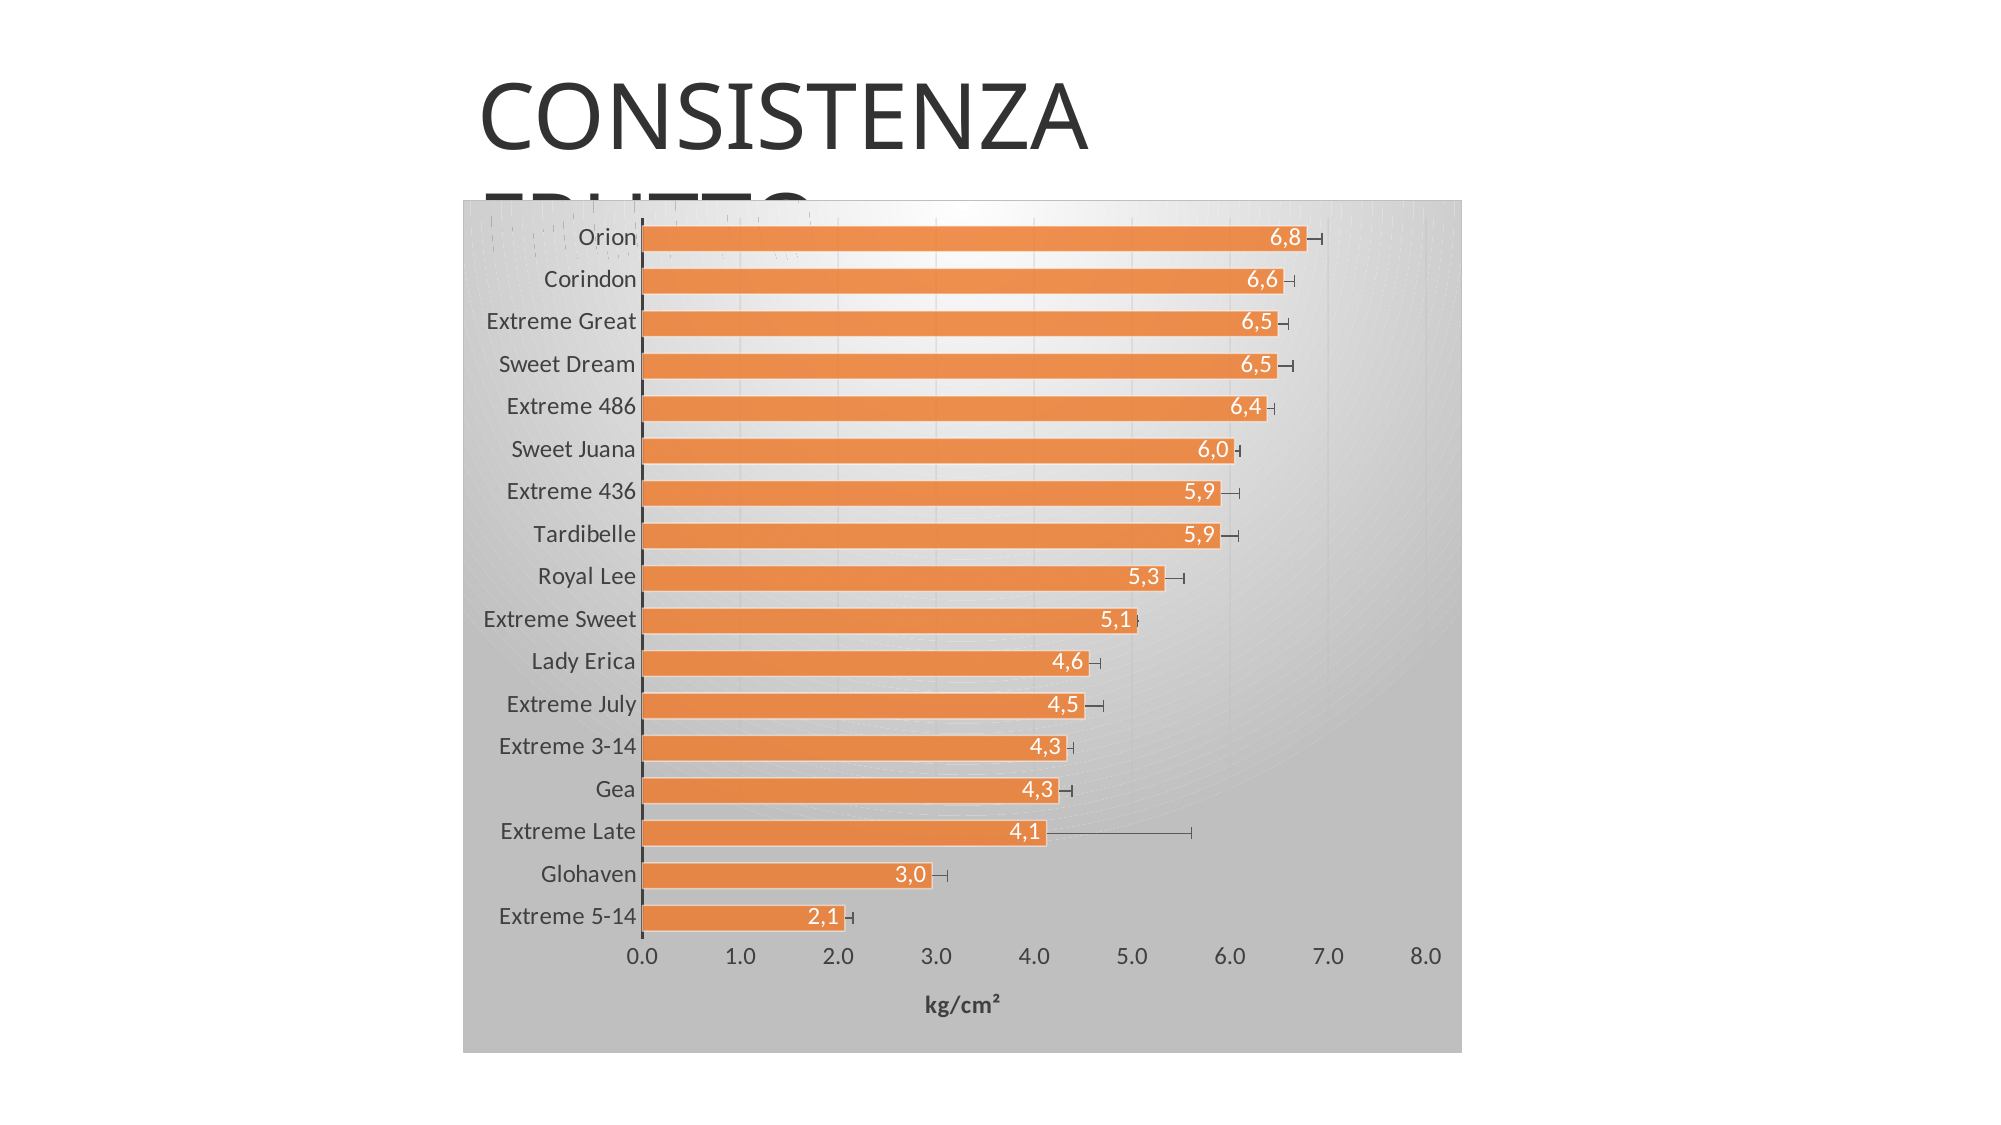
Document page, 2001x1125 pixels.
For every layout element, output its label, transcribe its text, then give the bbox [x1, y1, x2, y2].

text_box CONSISTENZA FRUTTO [462, 50, 1463, 199]
chart [462, 199, 1463, 1053]
